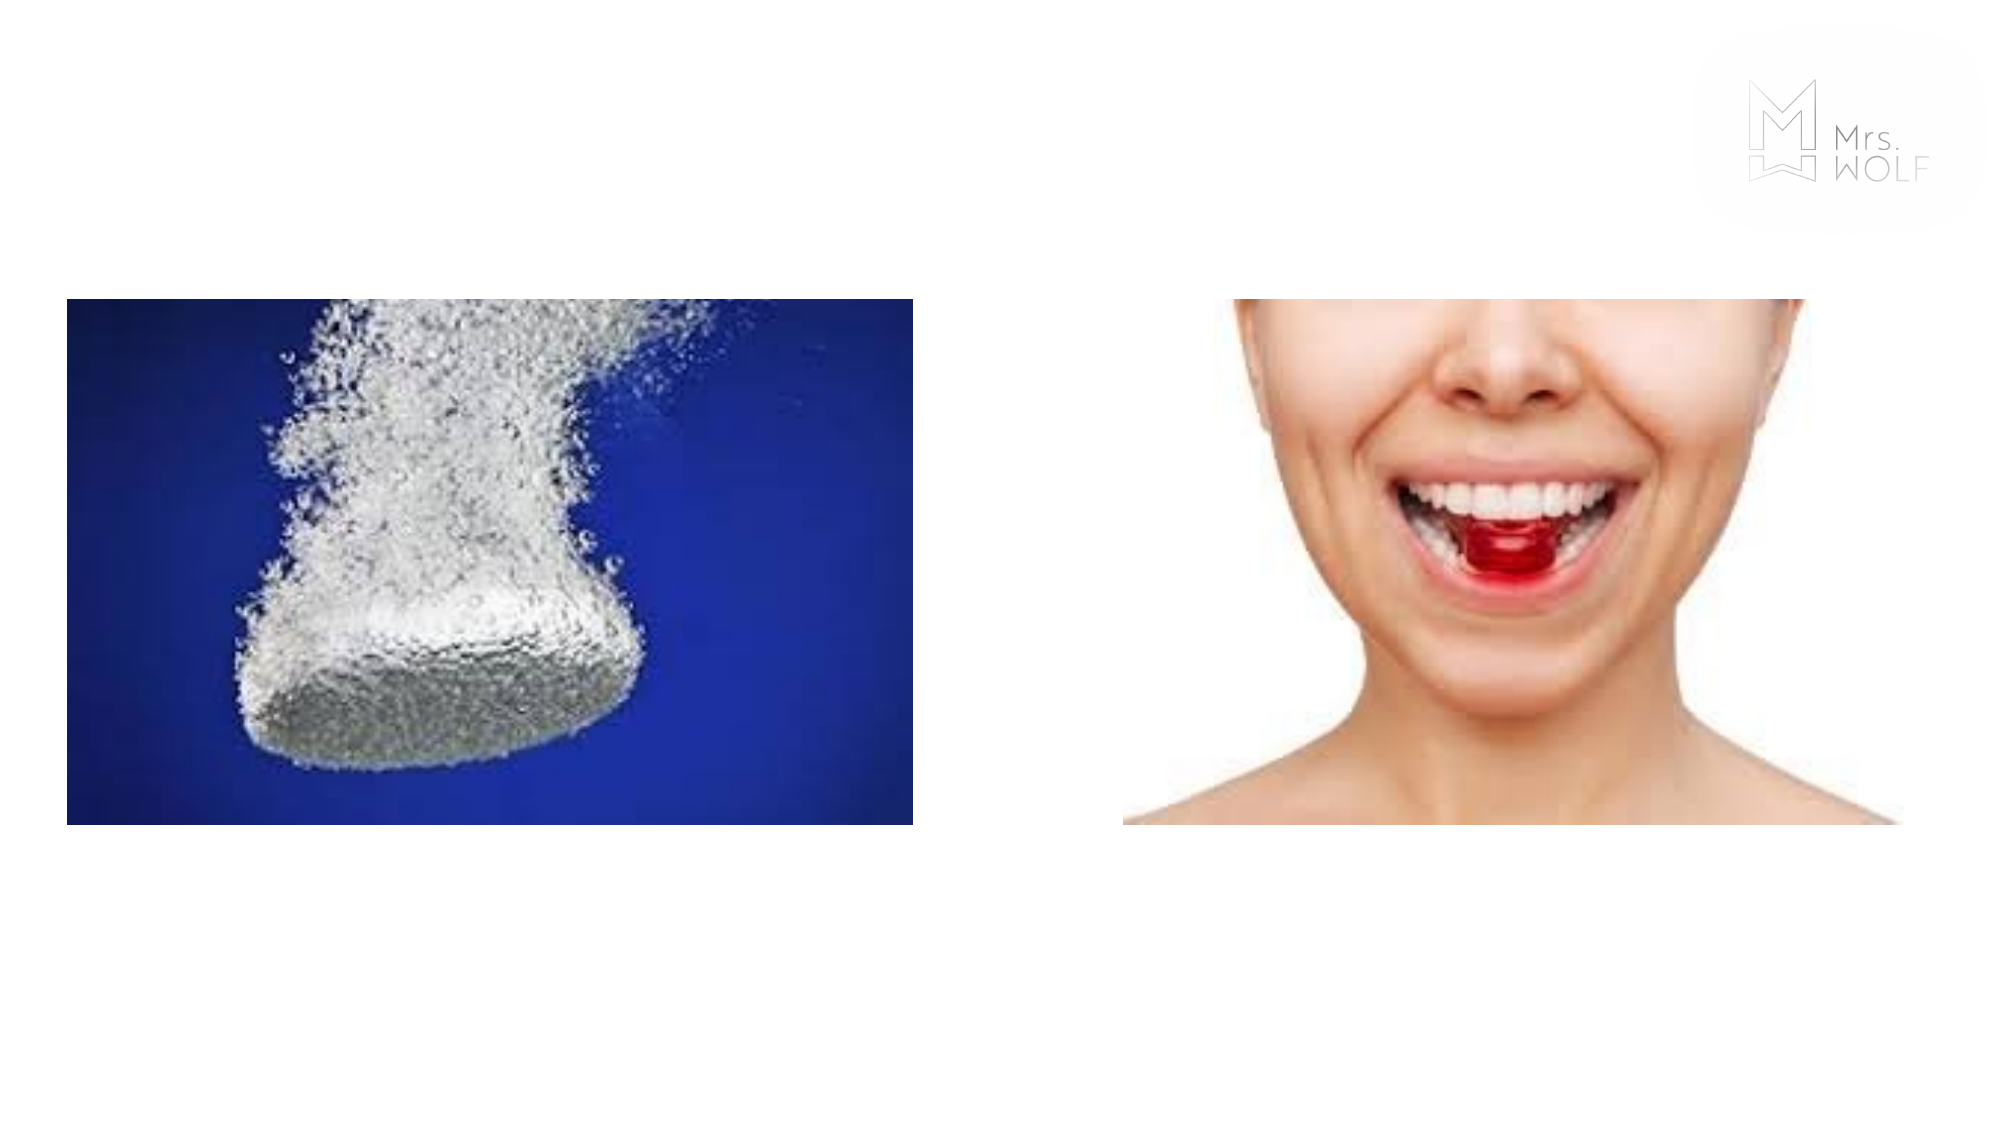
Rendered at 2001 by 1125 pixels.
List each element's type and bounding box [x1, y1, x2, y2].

picture [67, 299, 913, 825]
picture [1123, 299, 1913, 825]
